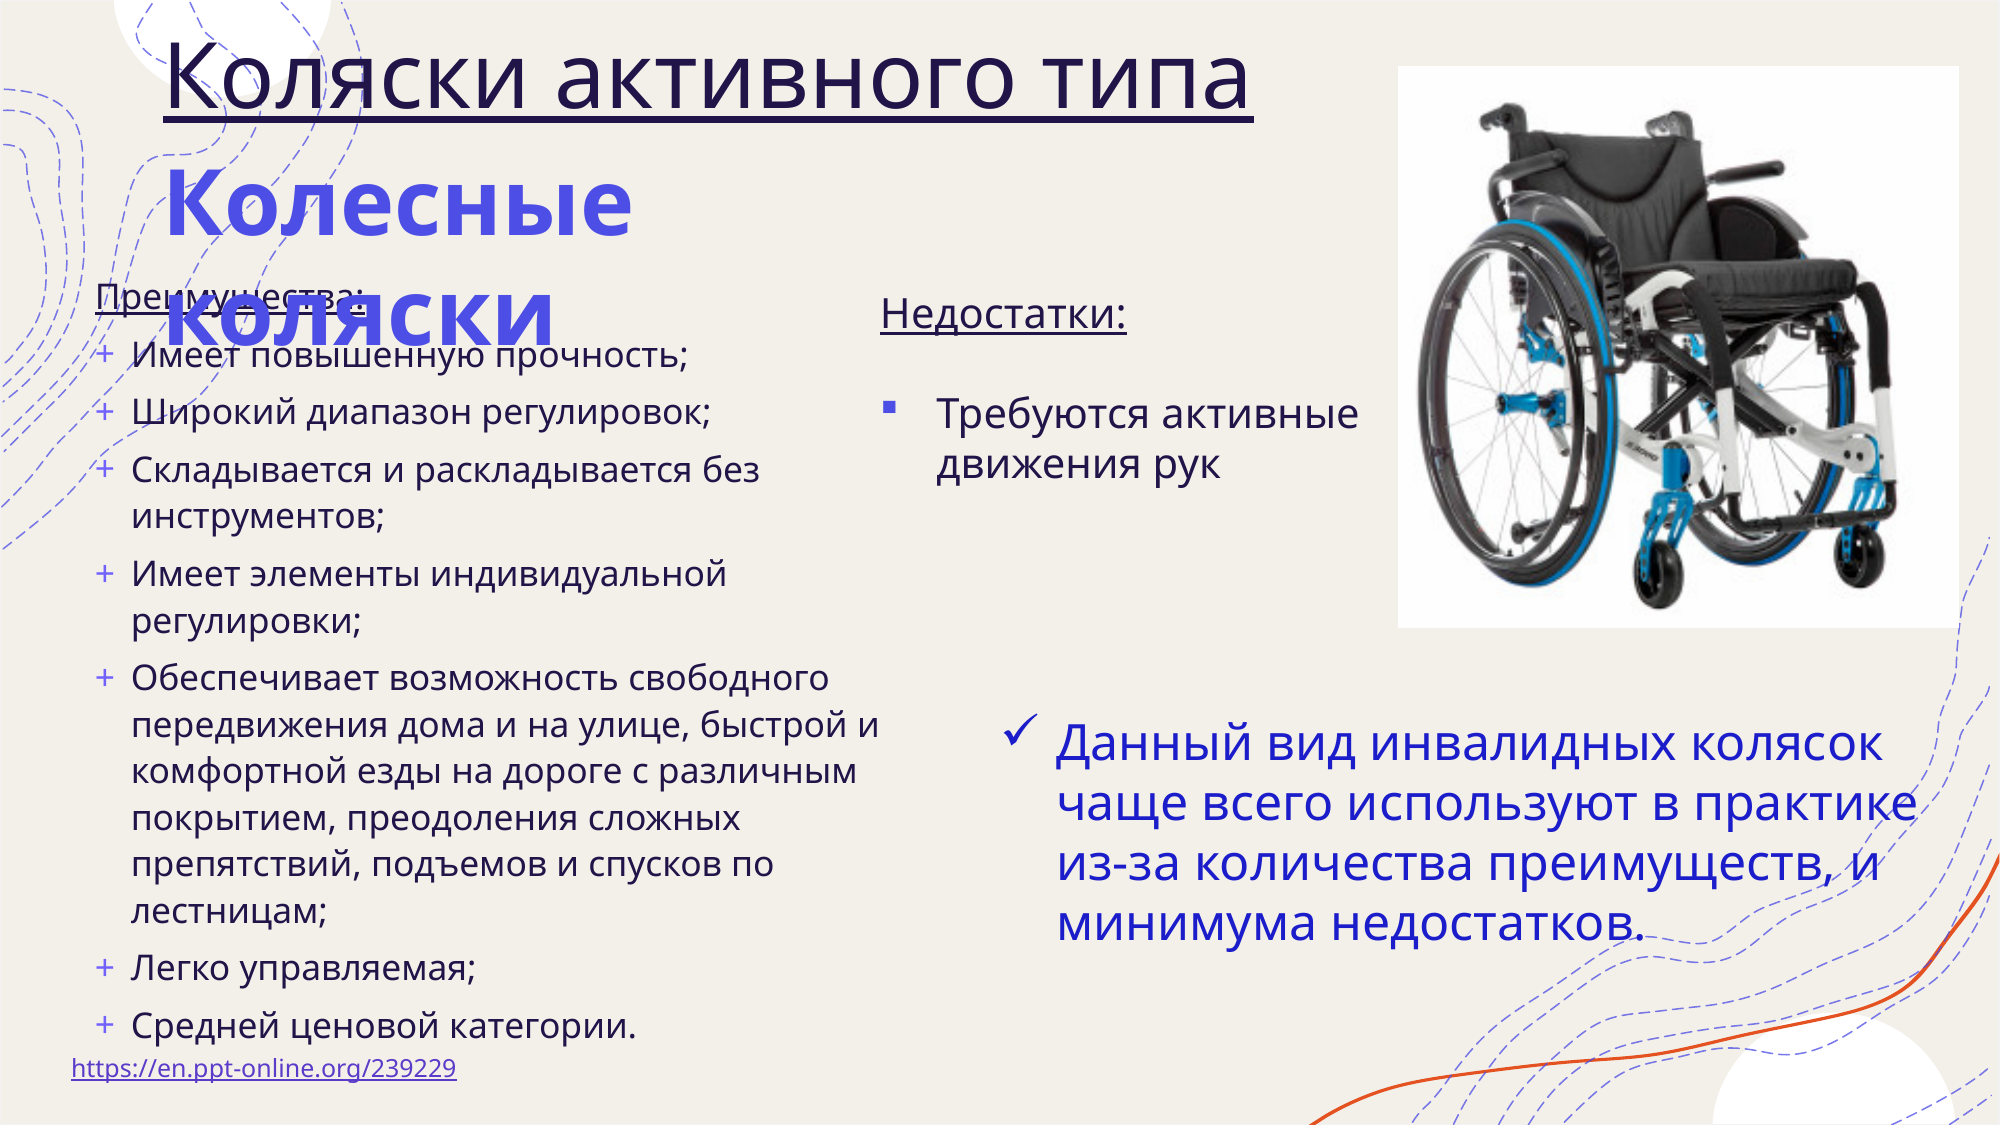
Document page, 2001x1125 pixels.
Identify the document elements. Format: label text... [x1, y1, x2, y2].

picture [1398, 66, 1959, 628]
list Преимущества: Имеет повышенную прочность; Широкий диапазон регулировок; Складывается и раскладывается без инструментов; Имеет элементы индивидуальной регулировки; Обеспечивает возможность свободного передвижения дома и на улице, быстрой и комфортной езды на дороге с различным покрытием, преодоления сложных препятствий, подъемов и спусков по лестницам; Легко управляемая; Средней ценовой категории. [79, 262, 927, 1069]
text_box Колесные коляски [147, 136, 931, 372]
text_box Данный вид инвалидных колясок чаще всего используют в практике из-за количества преимуществ, и минимума недостатков. [985, 703, 2000, 958]
title Коляски активного типа [147, 0, 1798, 205]
text_box Недостатки: Требуются активные движения рук [865, 279, 1398, 545]
text_box https://en.ppt-online.org/239229 [56, 1045, 472, 1094]
